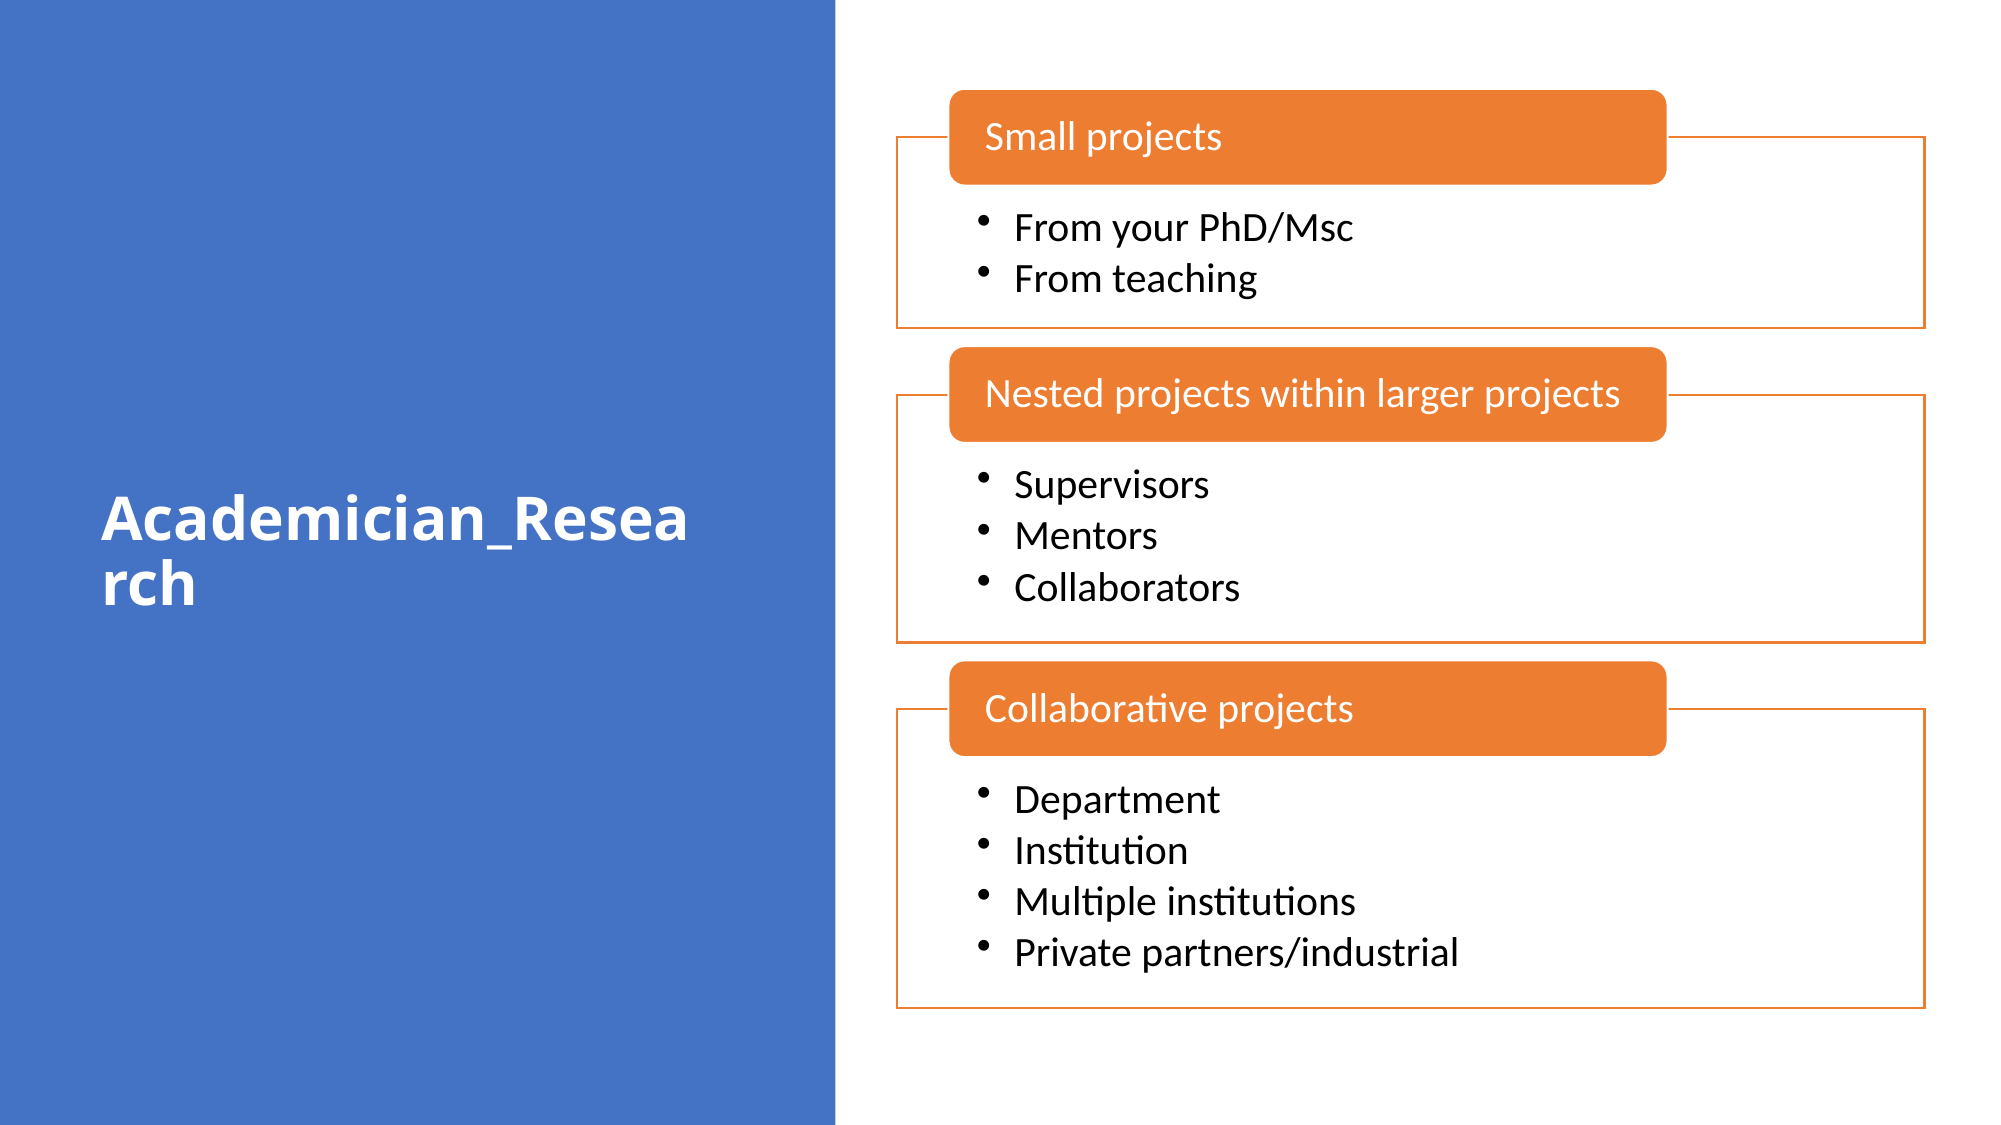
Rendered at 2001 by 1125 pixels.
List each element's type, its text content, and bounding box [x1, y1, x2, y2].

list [897, 40, 1925, 1057]
text_box [0, 0, 836, 1125]
title Academician_Research [86, 101, 711, 1005]
